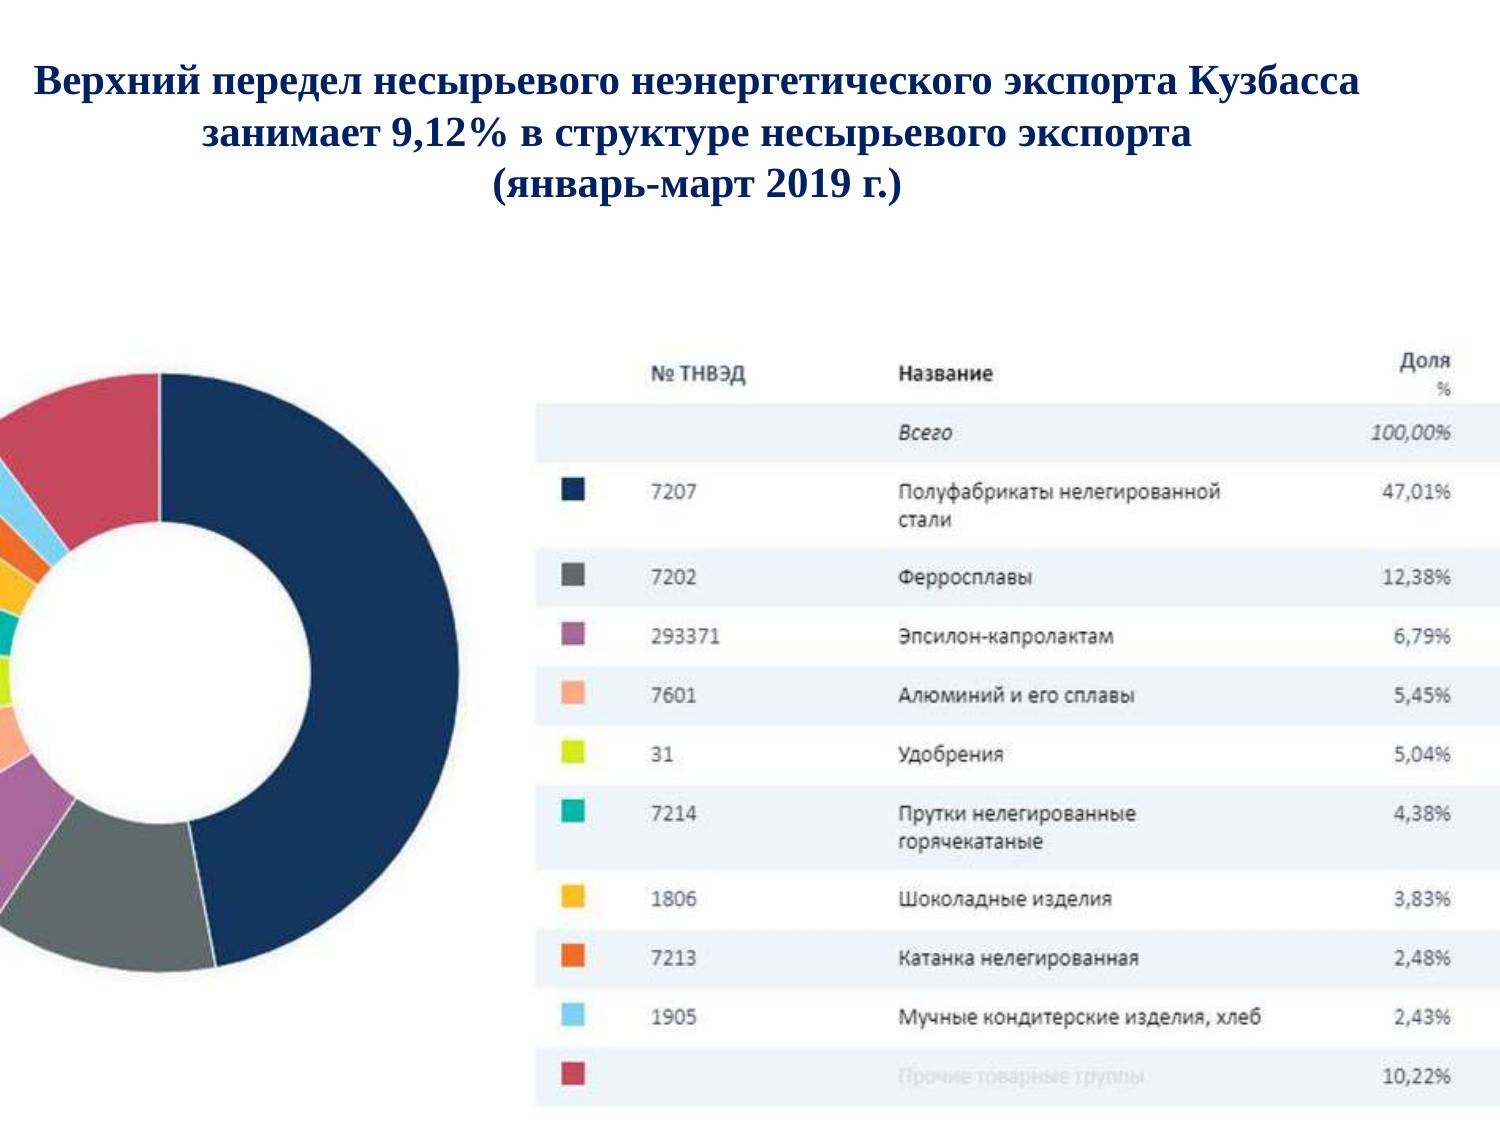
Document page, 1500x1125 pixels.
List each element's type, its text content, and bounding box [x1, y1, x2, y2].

picture [0, 323, 1500, 1123]
title Верхний передел несырьевого неэнергетического экспорта Кузбасса занимает 9,12% в структуре несырьевого экспорта (январь-март 2019 г.) [17, 42, 1378, 268]
